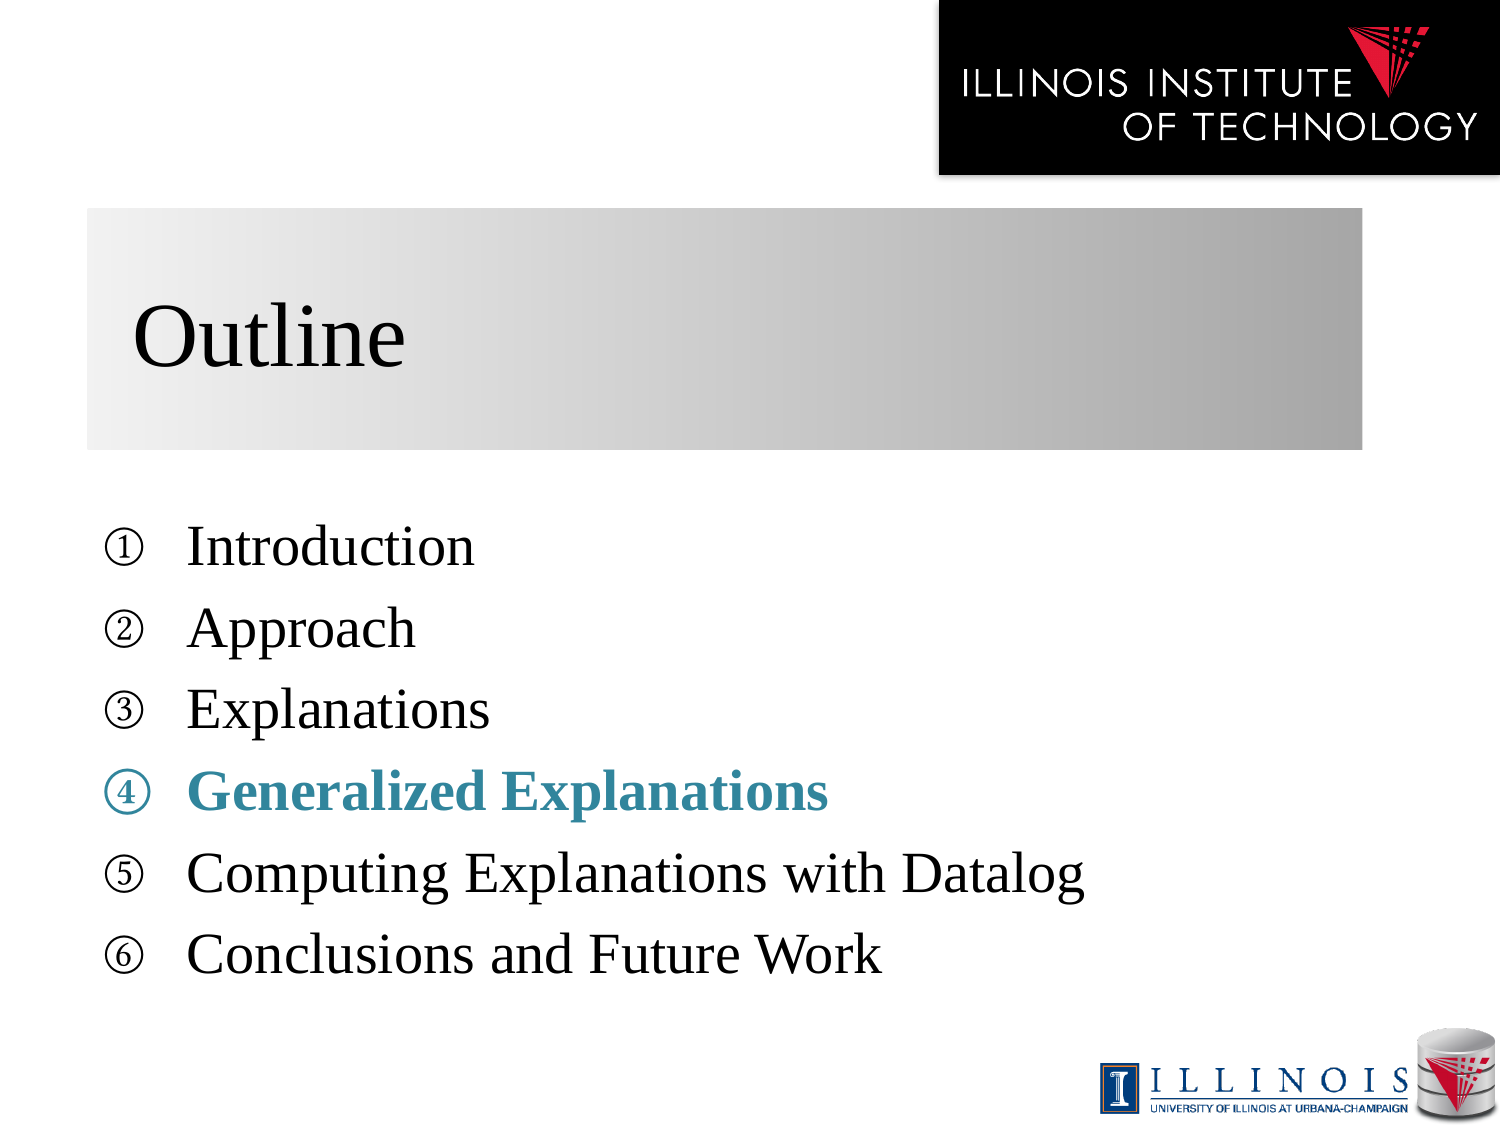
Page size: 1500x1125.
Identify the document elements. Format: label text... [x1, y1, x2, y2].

subtitle Introduction Approach Explanations Generalized Explanations Computing Explanations with Datalog Conclusions and Future Work [87, 500, 1363, 1010]
picture [1100, 1062, 1408, 1114]
title Outline [87, 208, 1363, 450]
picture [1412, 1028, 1500, 1125]
